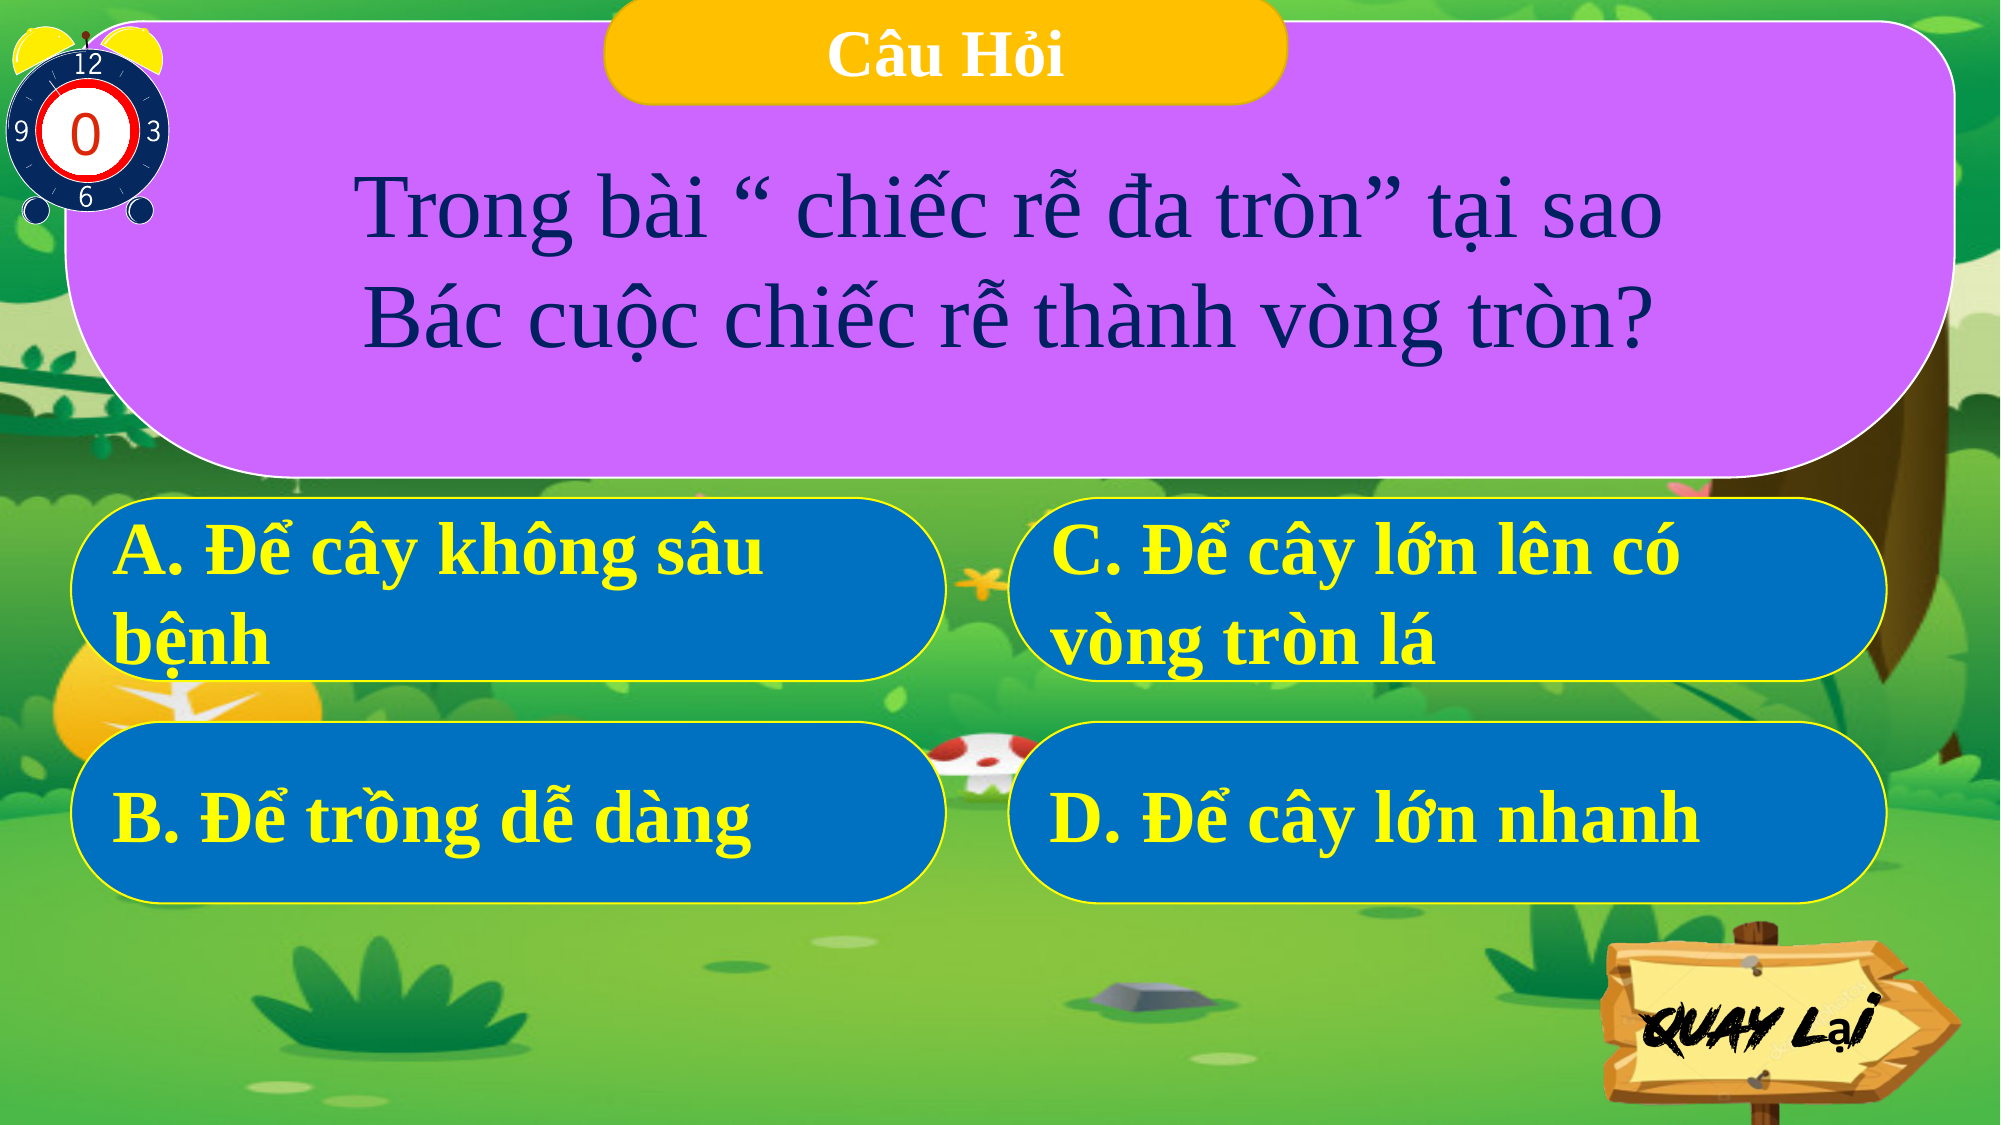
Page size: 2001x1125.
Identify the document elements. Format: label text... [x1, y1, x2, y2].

text_box B. Để trồng dễ dàng [70, 720, 947, 905]
text_box Câu Hỏi [603, 0, 1289, 106]
text_box Trong bài “ chiếc rễ đa tròn” tại sao Bác cuộc chiếc rễ thành vòng tròn? [271, 138, 1749, 374]
text_box D. Để cây lớn nhanh [1007, 720, 1888, 905]
picture [0, 0, 2001, 1125]
text_box A. Để cây không sâu bệnh [69, 496, 947, 683]
text_box [64, 20, 1956, 479]
text_box C. Để cây lớn lên có vòng tròn lá [1007, 496, 1888, 683]
